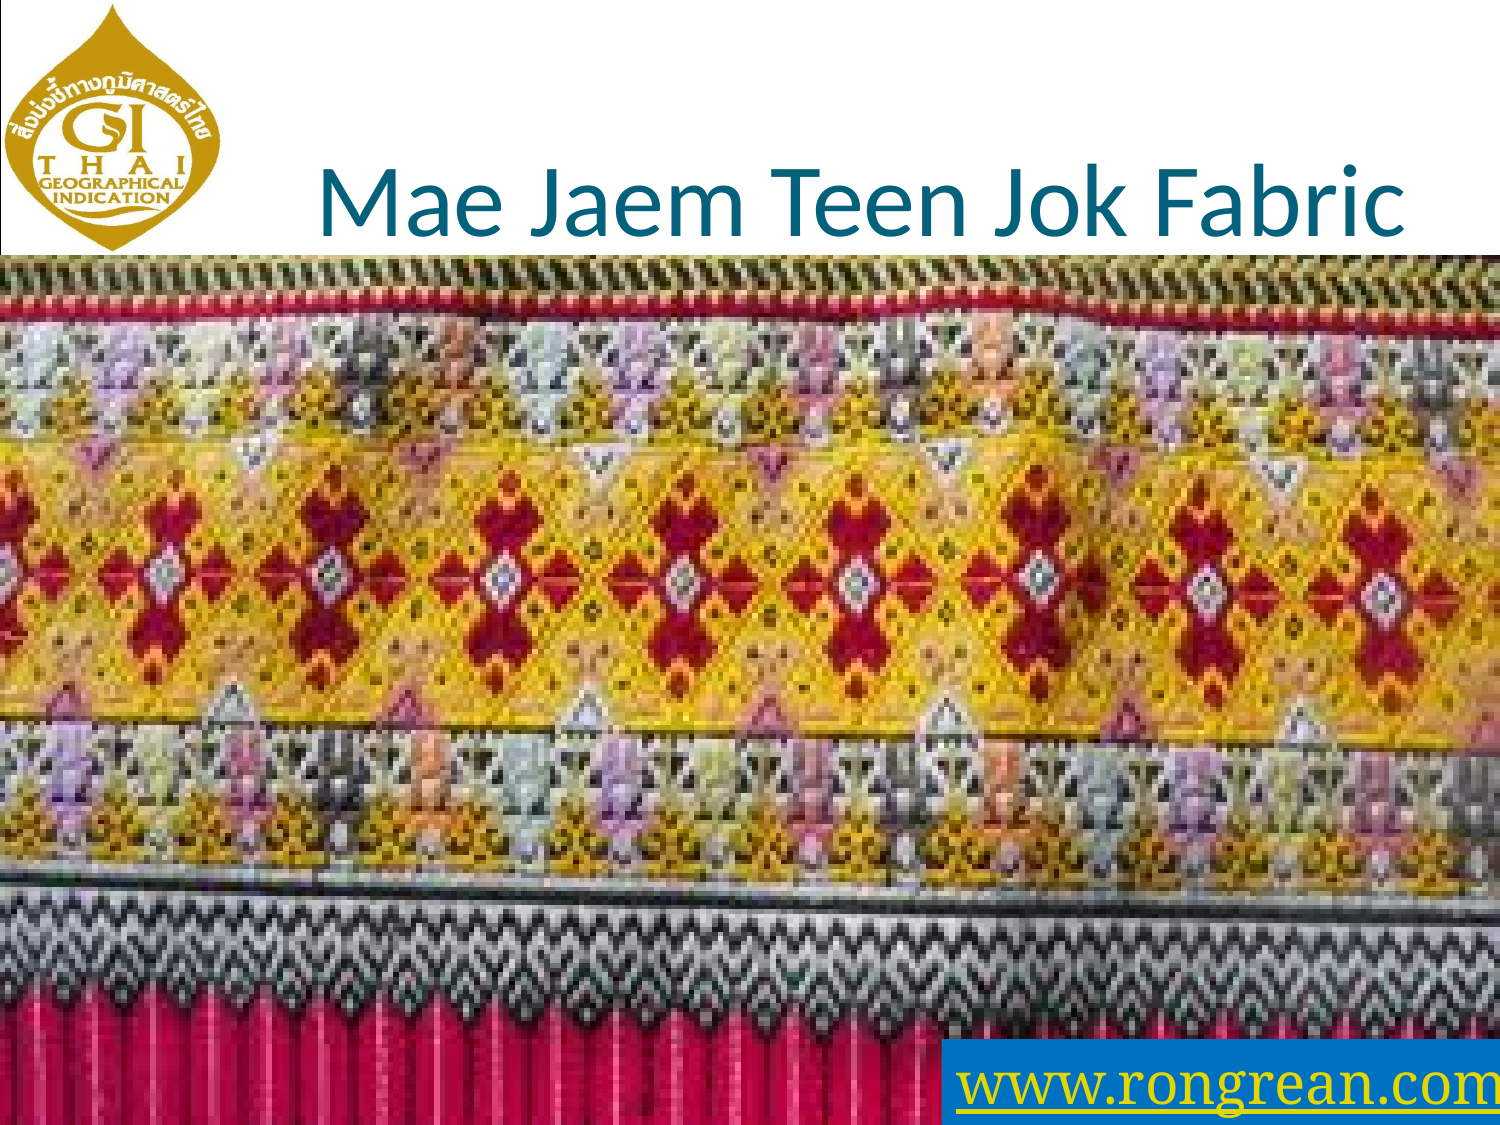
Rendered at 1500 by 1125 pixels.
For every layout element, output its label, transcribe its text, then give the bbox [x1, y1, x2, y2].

title Mae Jaem Teen Jok Fabric [223, 0, 1500, 255]
picture [0, 0, 1500, 1125]
